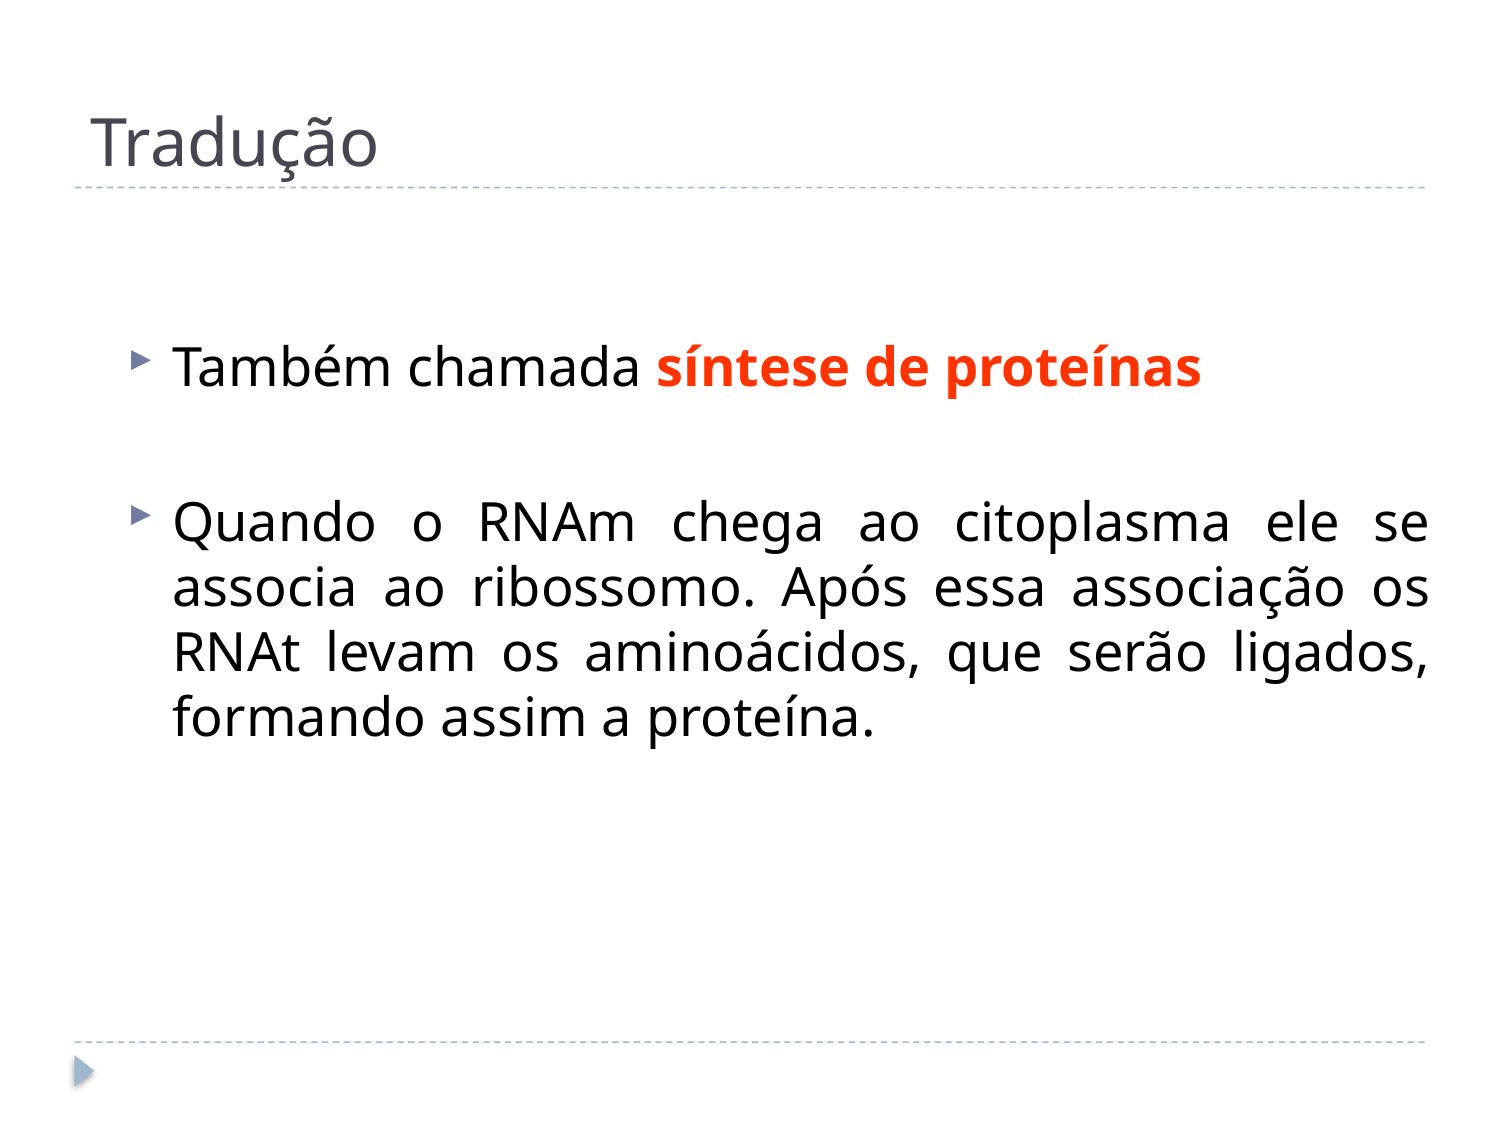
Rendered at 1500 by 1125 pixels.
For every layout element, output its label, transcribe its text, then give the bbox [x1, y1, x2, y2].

title Tradução [75, 24, 1425, 188]
list Também chamada síntese de proteínas Quando o RNAm chega ao citoplasma ele se associa ao ribossomo. Após essa associação os RNAt levam os aminoácidos, que serão ligados, formando assim a proteína. [112, 324, 1447, 1000]
